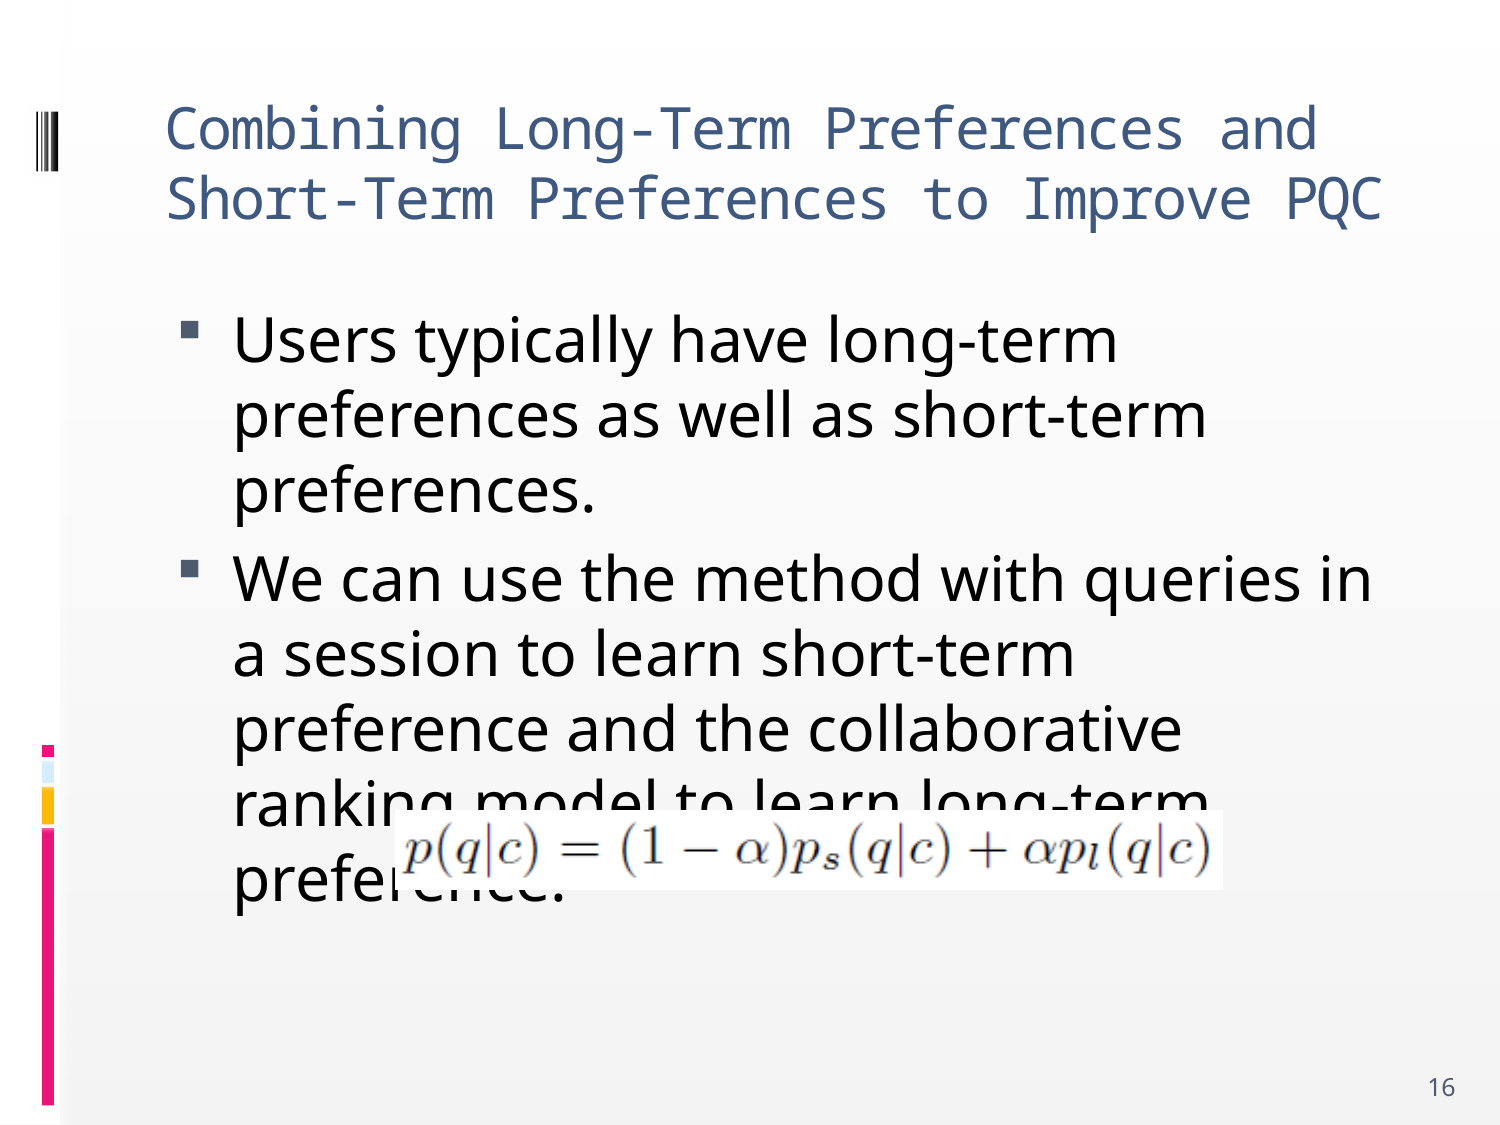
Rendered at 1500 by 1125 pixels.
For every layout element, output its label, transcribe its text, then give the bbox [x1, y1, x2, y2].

picture [395, 809, 1223, 891]
list Users typically have long-term preferences as well as short-term preferences. We can use the method with queries in a session to learn short-term preference and the collaborative ranking model to learn long-term preference. [150, 292, 1425, 1043]
title Combining Long-Term Preferences and Short-Term Preferences to Improve PQC [150, 83, 1425, 234]
slide_number 16 [1412, 1052, 1488, 1113]
